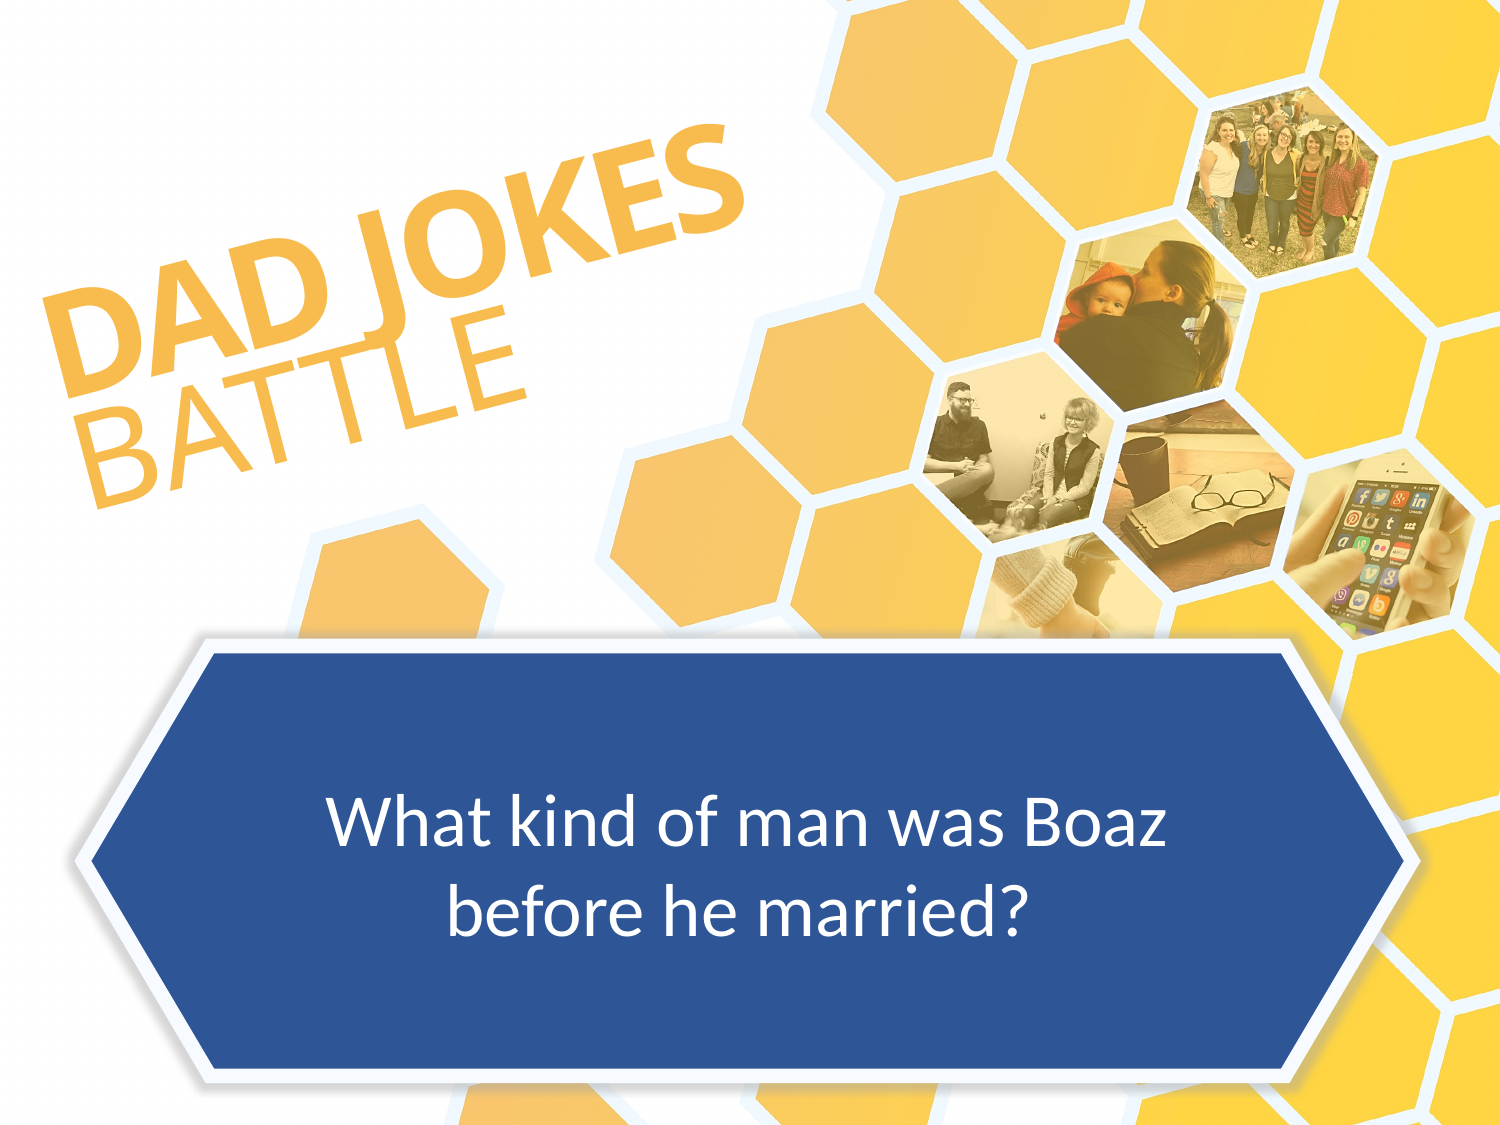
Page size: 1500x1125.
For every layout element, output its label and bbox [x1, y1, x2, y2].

list [0, 0, 1500, 1125]
